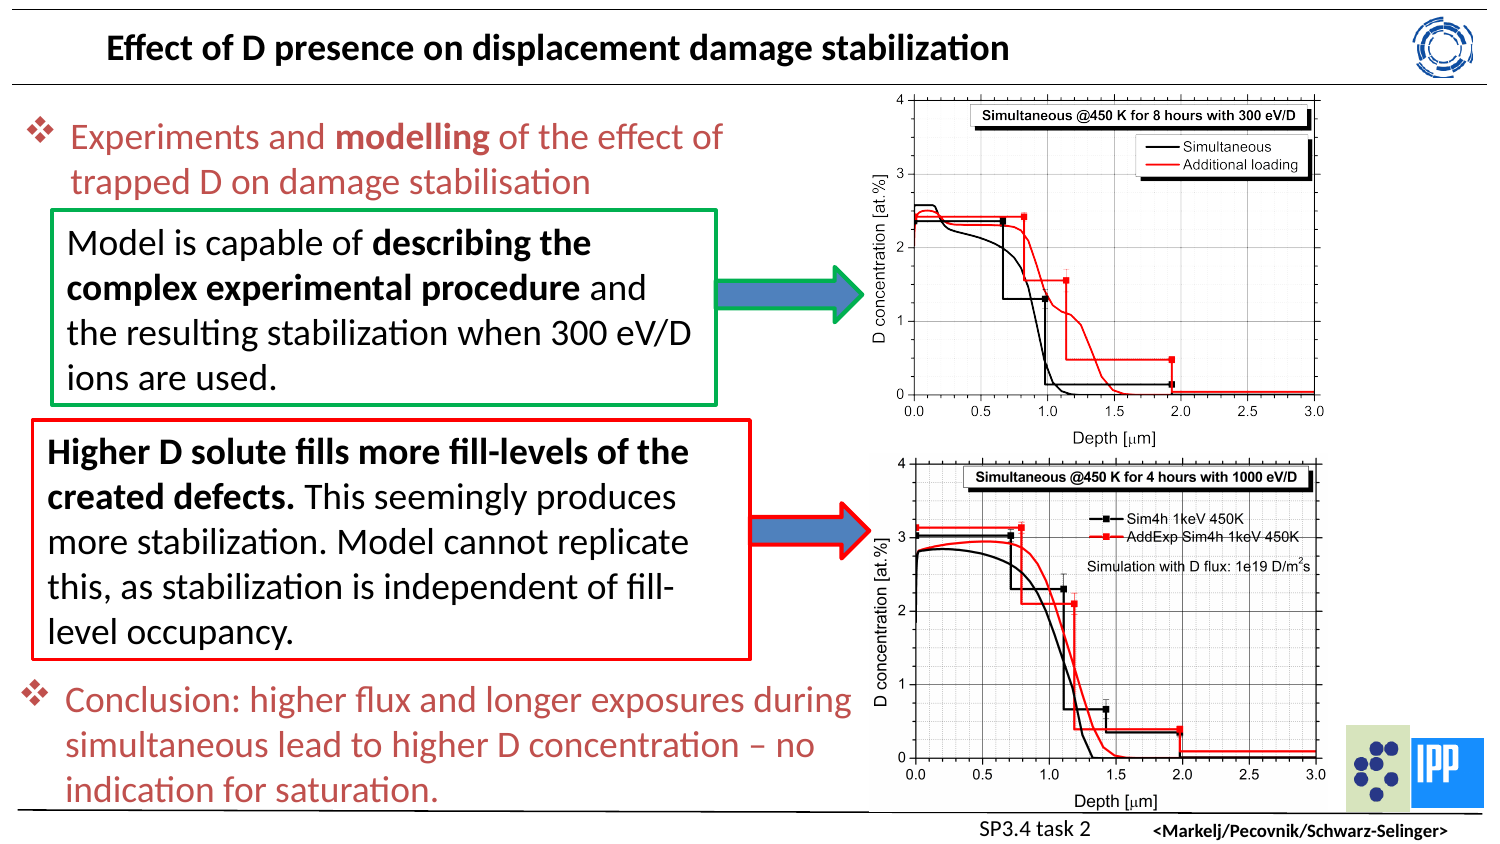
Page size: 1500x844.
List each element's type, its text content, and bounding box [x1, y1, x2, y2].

text_box Conclusion: higher flux and longer exposures during simultaneous lead to higher D concentration – no indication for saturation. [3, 667, 865, 818]
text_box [1411, 737, 1485, 809]
text_box Model is capable of describing the complex experimental procedure and the resulting stabilization when 300 eV/D ions are used. [50, 208, 718, 407]
text_box <Markelj/Pecovnik/Schwarz-Selinger> [1138, 814, 1464, 844]
picture [808, 79, 1341, 812]
text_box Experiments and modelling of the effect of trapped D on damage stabilisation [8, 104, 762, 209]
picture [1345, 724, 1411, 812]
text_box [713, 278, 803, 311]
text_box SP3.4 task 2 [964, 821, 1107, 844]
text_box Higher D solute fills more fill-levels of the created defects. This seemingly produces more stabilization. Model cannot replicate this, as stabilization is independent of fill-level occupancy. [31, 418, 752, 662]
text_box Effect of D presence on displacement damage stabilization [91, 15, 1026, 76]
text_box [747, 501, 863, 561]
